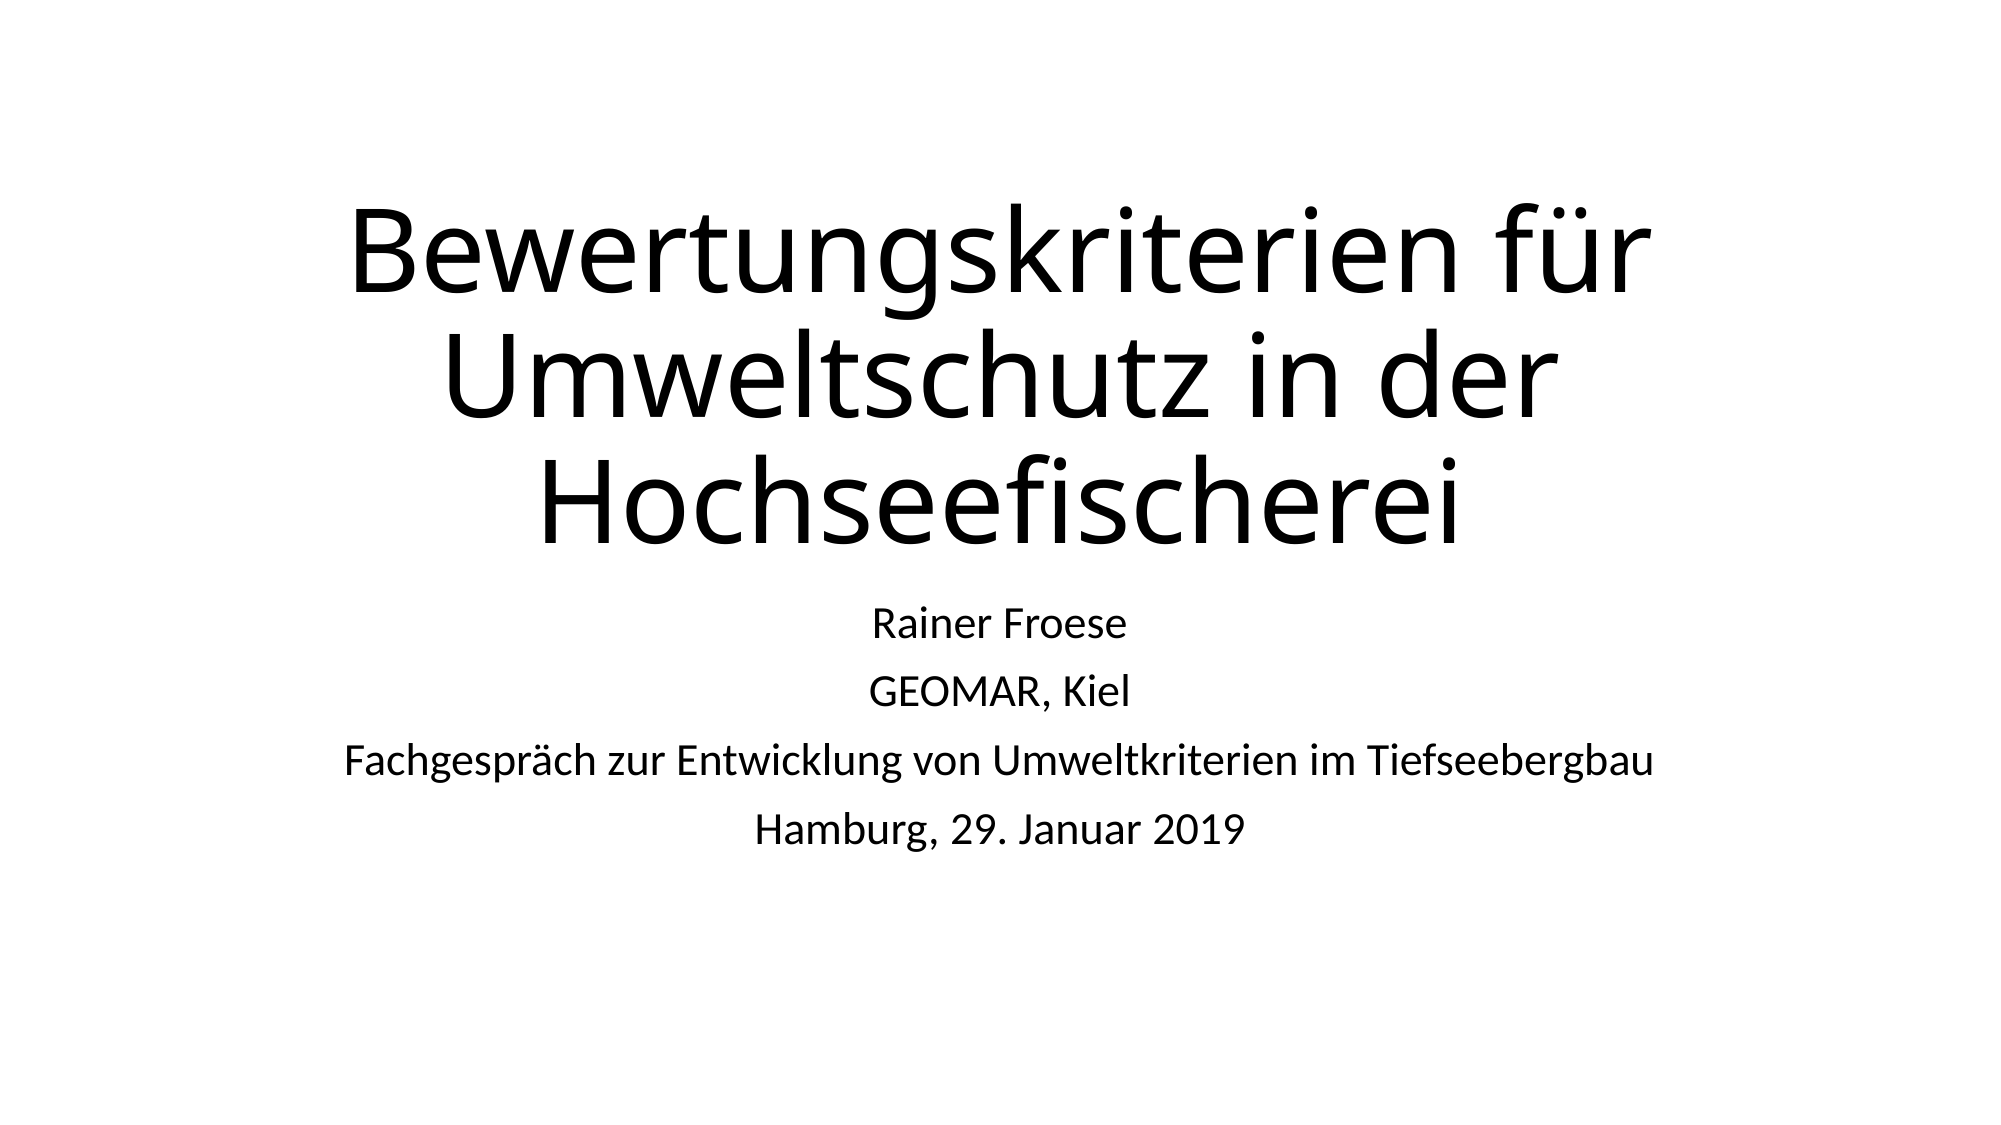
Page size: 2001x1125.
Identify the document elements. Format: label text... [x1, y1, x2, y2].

title Bewertungskriterien für Umweltschutz in der Hochseefischerei [249, 184, 1750, 576]
subtitle Rainer Froese GEOMAR, Kiel Fachgespräch zur Entwicklung von Umweltkriterien im Tiefseebergbau Hamburg, 29. Januar 2019 [249, 590, 1750, 863]
